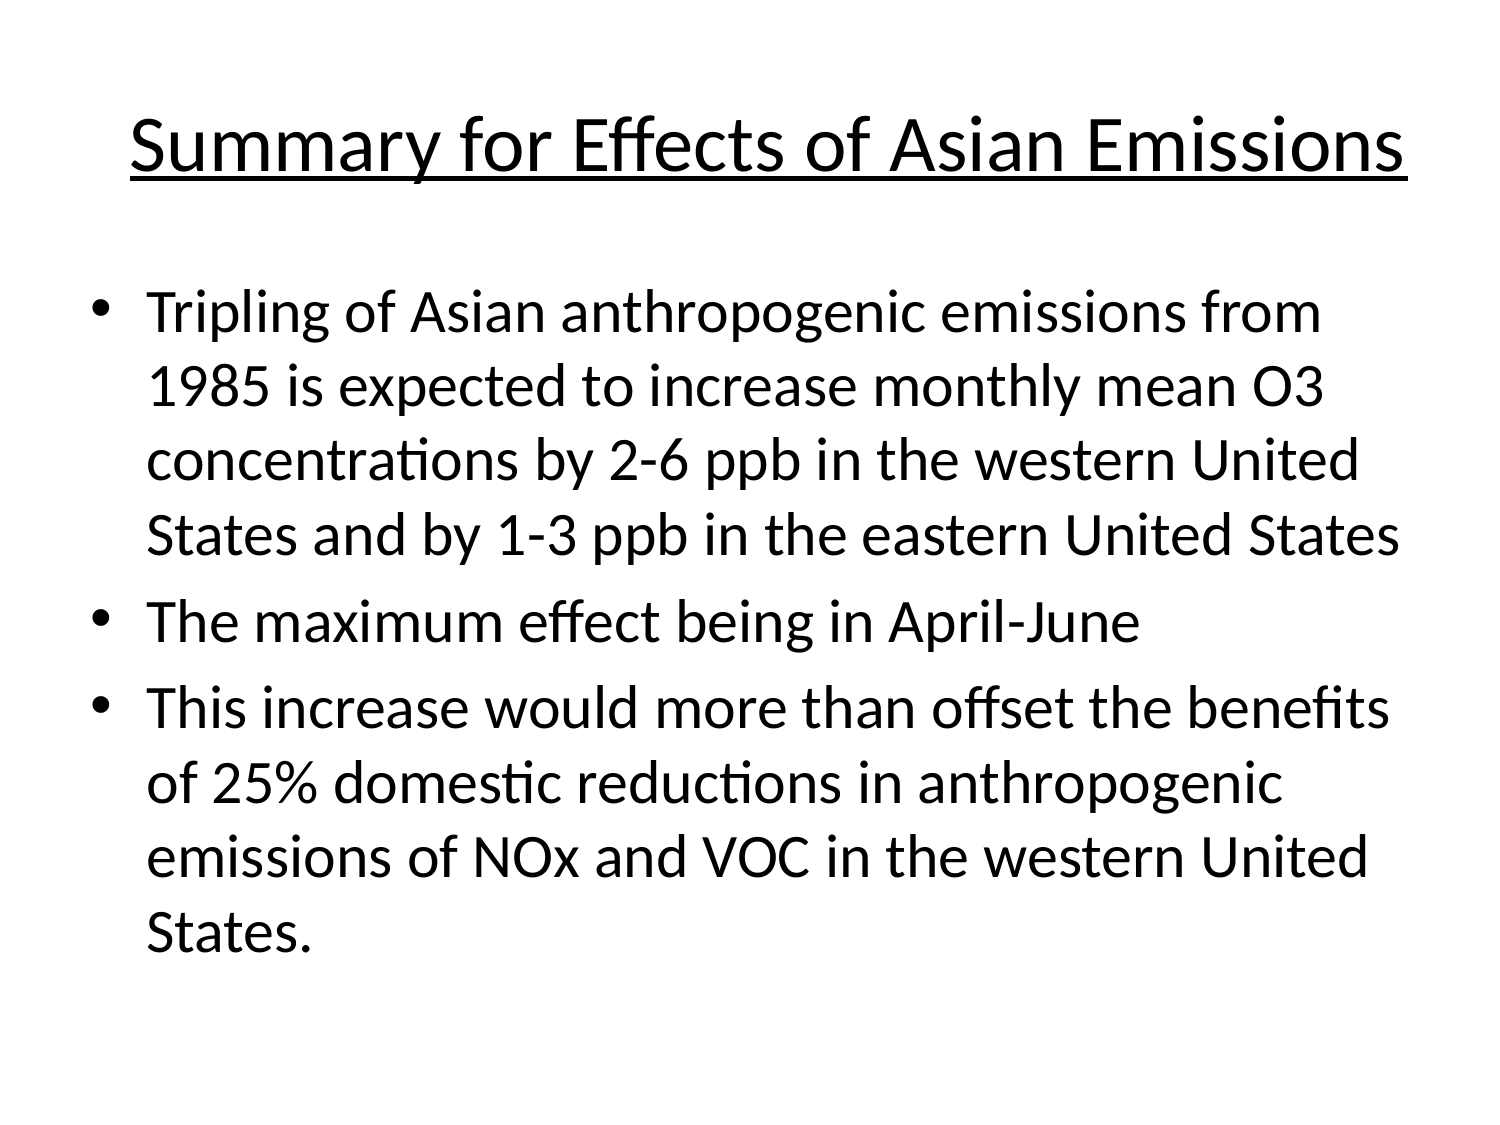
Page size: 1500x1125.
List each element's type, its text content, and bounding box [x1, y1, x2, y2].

list Tripling of Asian anthropogenic emissions from 1985 is expected to increase monthly mean O3 concentrations by 2-6 ppb in the western United States and by 1-3 ppb in the eastern United States The maximum effect being in April-June This increase would more than offset the benefits of 25% domestic reductions in anthropogenic emissions of NOx and VOC in the western United States. [75, 262, 1425, 1005]
title Summary for Effects of Asian Emissions [75, 45, 1463, 233]
